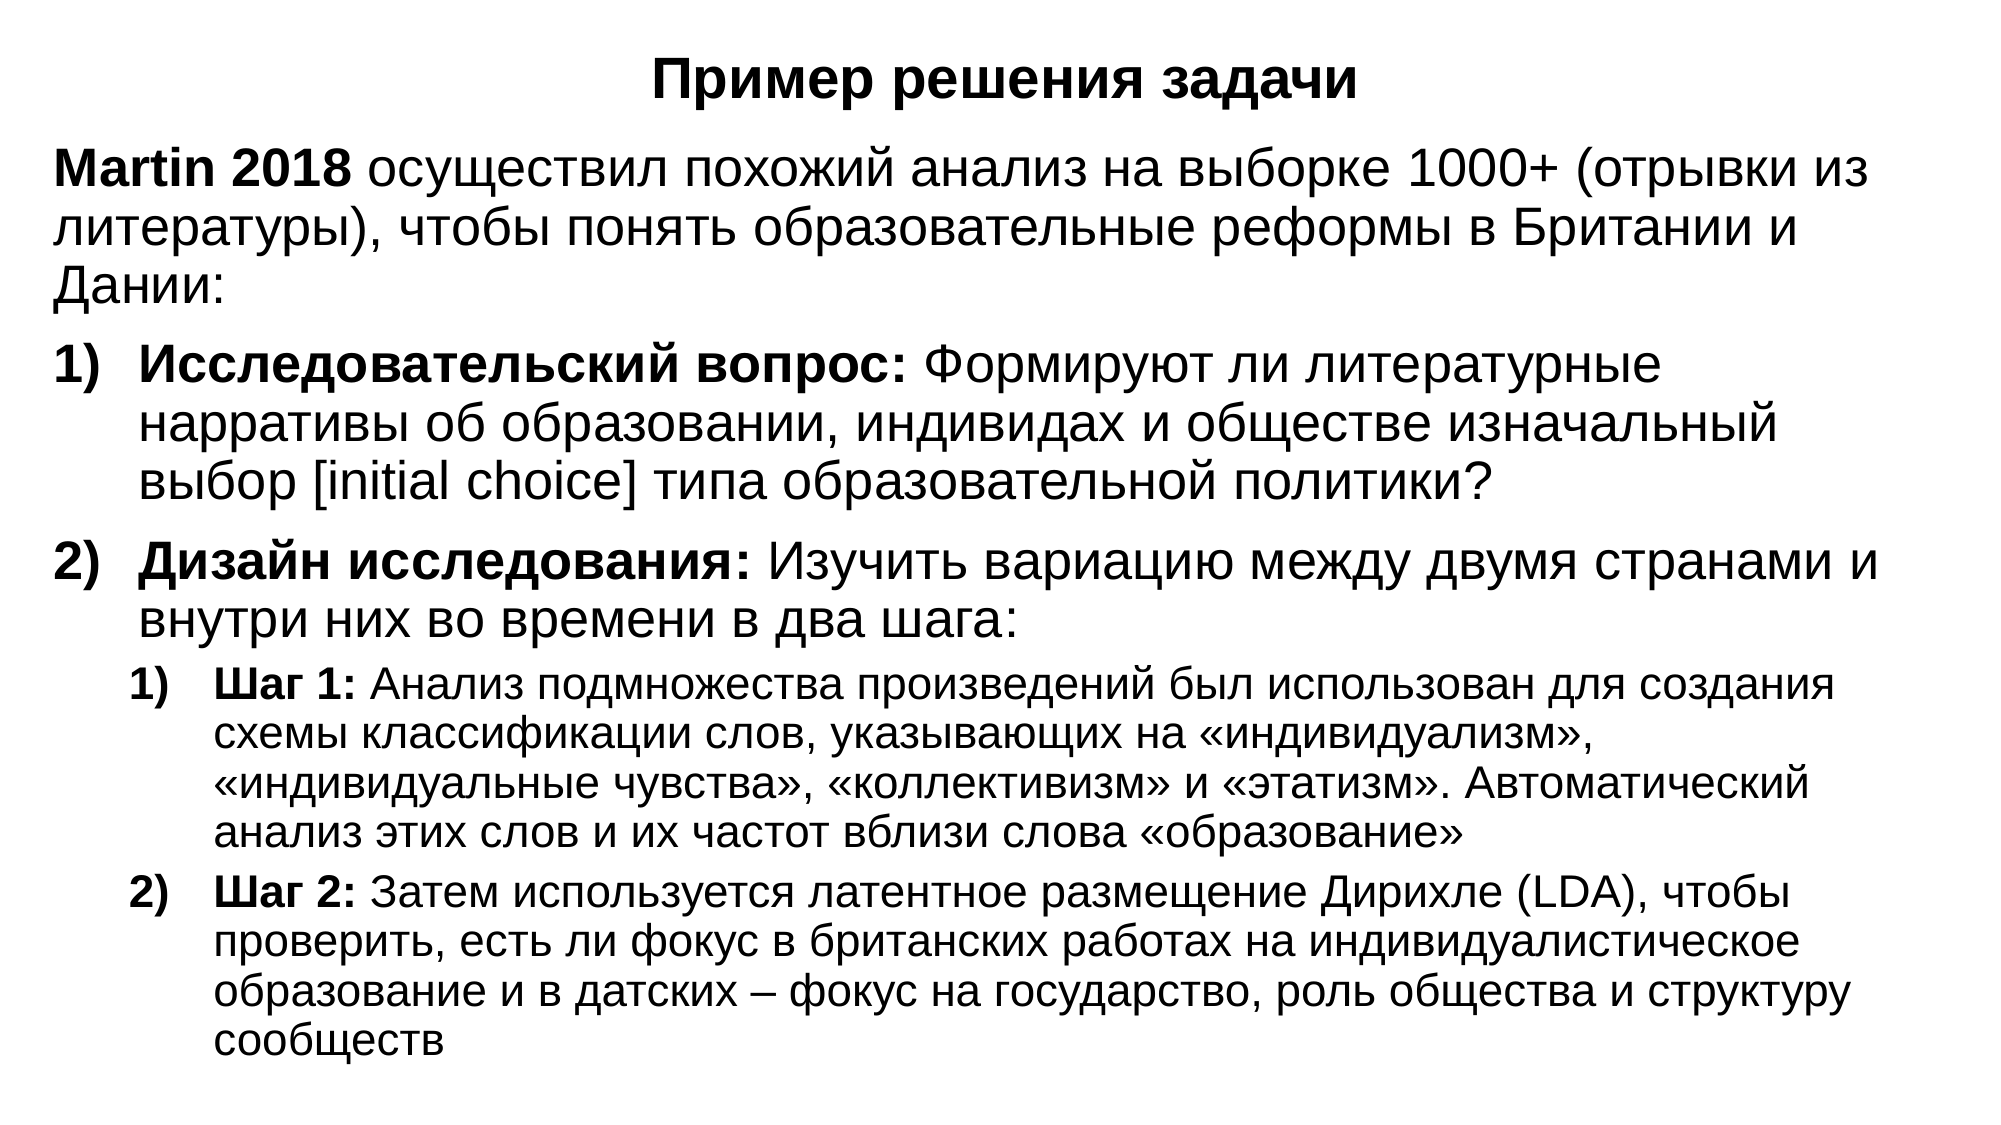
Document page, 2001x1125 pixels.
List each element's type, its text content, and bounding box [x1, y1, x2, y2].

title Пример решения задачи [108, 35, 1903, 124]
list Martin 2018 осуществил похожий анализ на выборке 1000+ (отрывки из литературы), чтобы понять образовательные реформы в Британии и Дании: Исследовательский вопрос: Формируют ли литературные нарративы об образовании, индивидах и обществе изначальный выбор [initial choice] типа образовательной политики? Дизайн исследования: Изучить вариацию между двумя странами и внутри них во времени в два шага: Шаг 1: Анализ подмножества произведений был использован для создания схемы классификации слов, указывающих на «индивидуализм», «индивидуальные чувства», «коллективизм» и «этатизм». Автоматический анализ этих слов и их частот вблизи слова «образование» Шаг 2: Затем используется латентное размещение Дирихле (LDA), чтобы проверить, есть ли фокус в британских работах на индивидуалистическое образование и в датских – фокус на государство, роль общества и структуру сообществ [38, 132, 1934, 1079]
